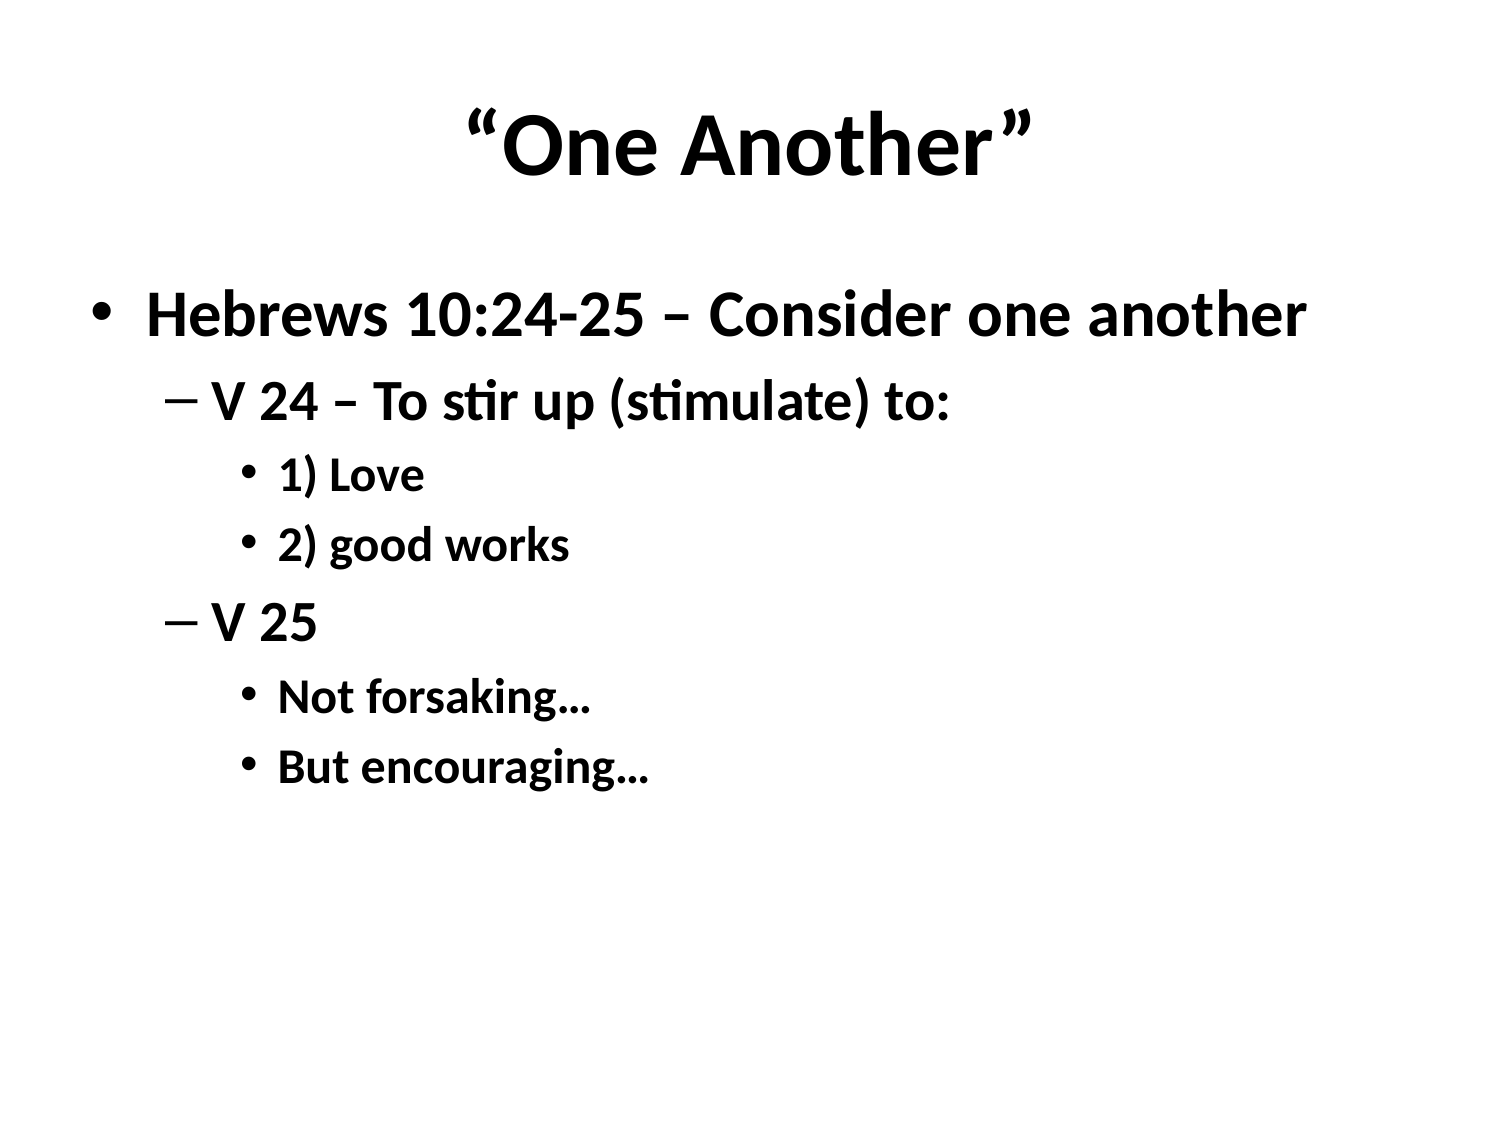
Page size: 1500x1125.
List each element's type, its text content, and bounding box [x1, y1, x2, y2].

list Hebrews 10:24-25 – Consider one another V 24 – To stir up (stimulate) to: 1) Love 2) good works V 25 Not forsaking… But encouraging… [75, 262, 1425, 1125]
title “One Another” [75, 45, 1425, 233]
